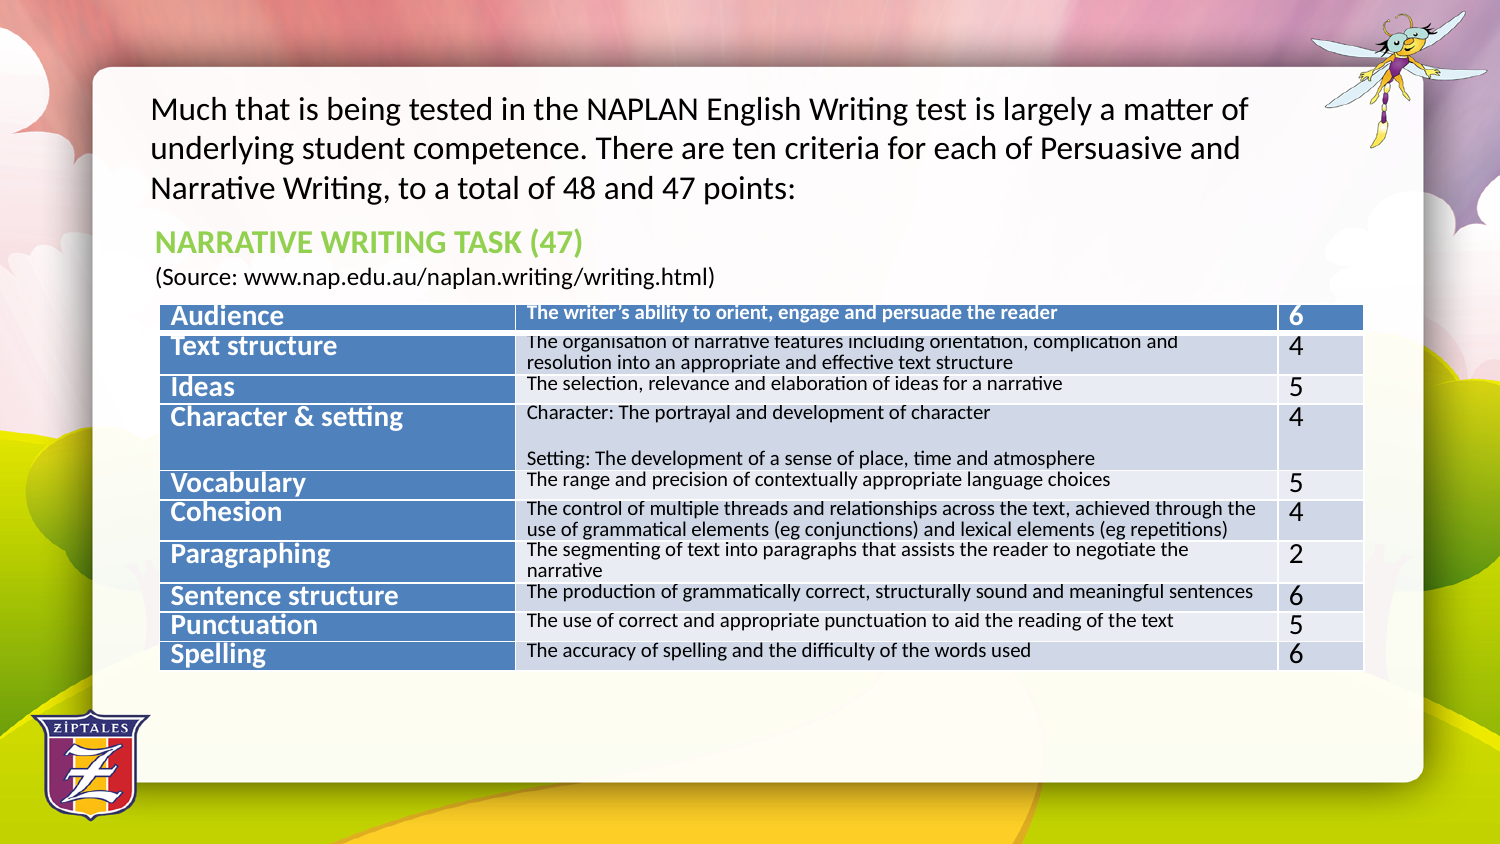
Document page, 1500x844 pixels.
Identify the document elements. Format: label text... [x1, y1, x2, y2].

table_cell Sentence structure [160, 584, 515, 611]
table_header Audience [160, 305, 515, 330]
table_cell Character: The portrayal and development of character Setting: The development of a sense of place, time and atmosphere [516, 405, 1277, 470]
table_cell 6 [1279, 642, 1363, 670]
table_cell The accuracy of spelling and the difficulty of the words used [516, 642, 1277, 670]
table_cell Spelling [160, 642, 515, 670]
table_cell 5 [1279, 376, 1363, 403]
table_cell 4 [1279, 501, 1363, 540]
table_cell 4 [1279, 336, 1363, 374]
table_cell 5 [1279, 471, 1363, 499]
text_box NARRATIVE WRITING TASK (47) (Source: www.nap.edu.au/naplan.writing/writing.html) [64, 195, 1258, 298]
table_cell 4 [1279, 405, 1363, 470]
table_cell 5 [1279, 613, 1363, 641]
table_cell The control of multiple threads and relationships across the text, achieved through the use of grammatical elements (eg conjunctions) and lexical elements (eg repetitions) [516, 501, 1277, 540]
table_cell The segmenting of text into paragraphs that assists the reader to negotiate the narrative [516, 542, 1277, 582]
table_cell Ideas [160, 376, 515, 403]
table_cell 2 [1279, 542, 1363, 582]
table_cell Paragraphing [160, 542, 515, 582]
table_cell 6 [1279, 584, 1363, 611]
table_cell The production of grammatically correct, structurally sound and meaningful sentences [516, 584, 1277, 611]
text_box Much that is being tested in the NAPLAN English Writing test is largely a matter of underlying student competence. There are ten criteria for each of Persuasive and Narrative Writing, to a total of 48 and 47 points: [135, 79, 1329, 214]
table_header The writer’s ability to orient, engage and persuade the reader [516, 305, 1277, 330]
table_cell The organisation of narrative features including orientation, complication and resolution into an appropriate and effective text structure [516, 336, 1277, 374]
table_cell The selection, relevance and elaboration of ideas for a narrative [516, 376, 1277, 403]
table_cell Vocabulary [160, 471, 515, 499]
table_cell The range and precision of contextually appropriate language choices [516, 471, 1277, 499]
table_cell Punctuation [160, 613, 515, 641]
table_cell The use of correct and appropriate punctuation to aid the reading of the text [516, 613, 1277, 641]
table_header 6 [1279, 305, 1363, 330]
table_cell Text structure [160, 336, 515, 374]
picture [0, 0, 1500, 844]
table_cell Cohesion [160, 501, 515, 540]
table_cell Character & setting [160, 405, 515, 470]
